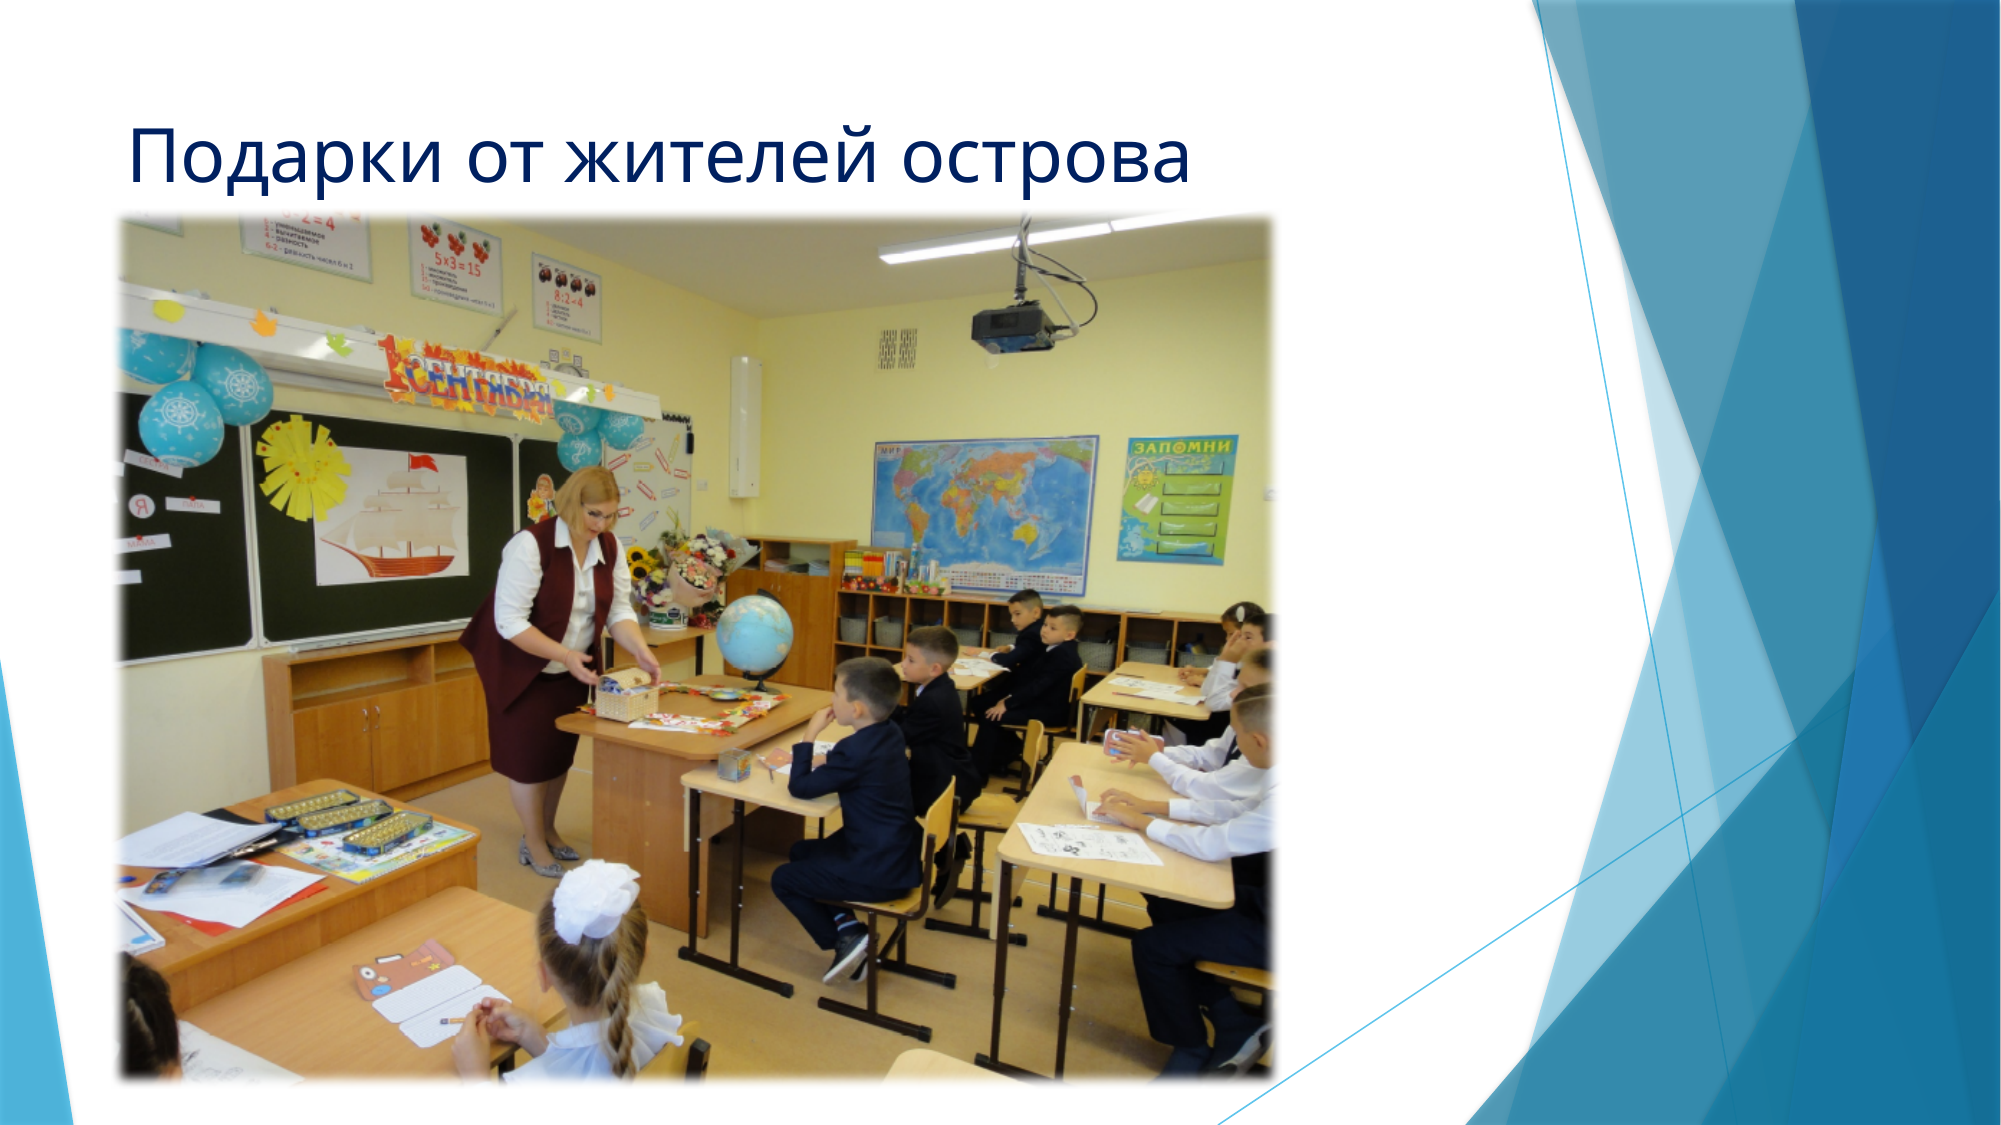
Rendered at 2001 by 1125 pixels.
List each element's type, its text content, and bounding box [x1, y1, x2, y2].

picture [110, 207, 1282, 1090]
title Подарки от жителей острова [111, 99, 1522, 317]
